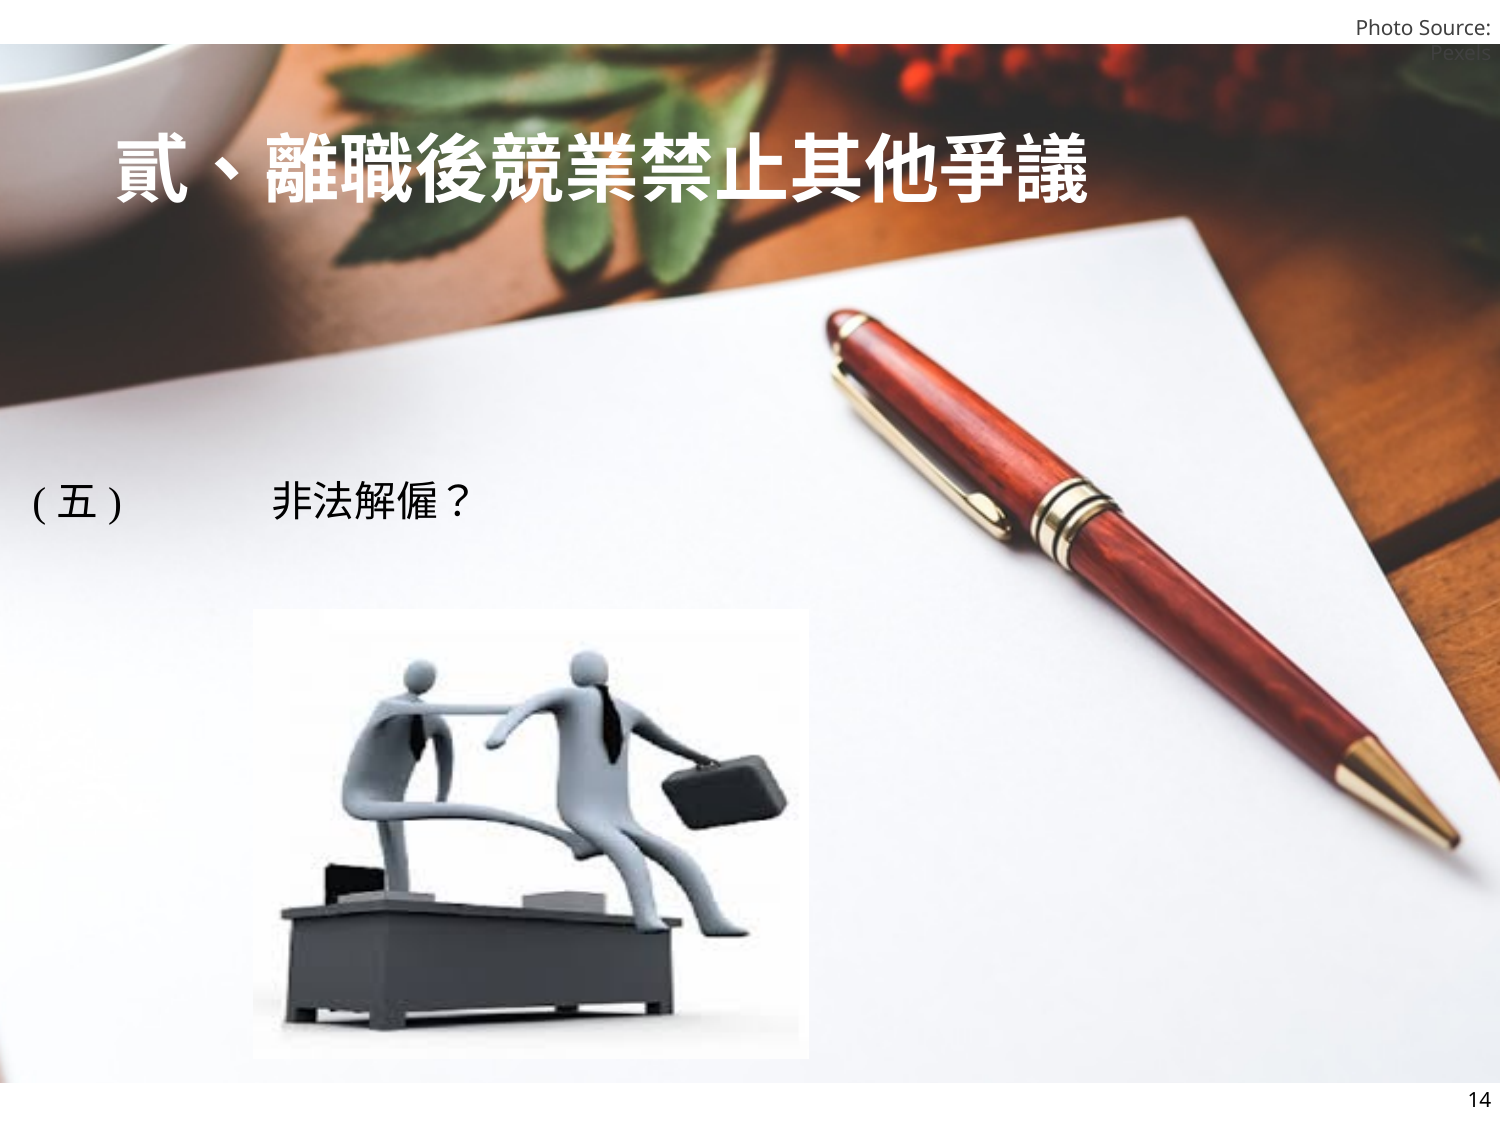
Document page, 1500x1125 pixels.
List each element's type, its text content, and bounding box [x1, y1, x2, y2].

text_box 14 [1423, 1078, 1500, 1122]
text_box 貳、離職後競業禁止其他爭議 [100, 113, 1140, 219]
picture [0, 44, 1500, 1083]
text_box (五) 非法解僱？ [17, 408, 987, 1079]
